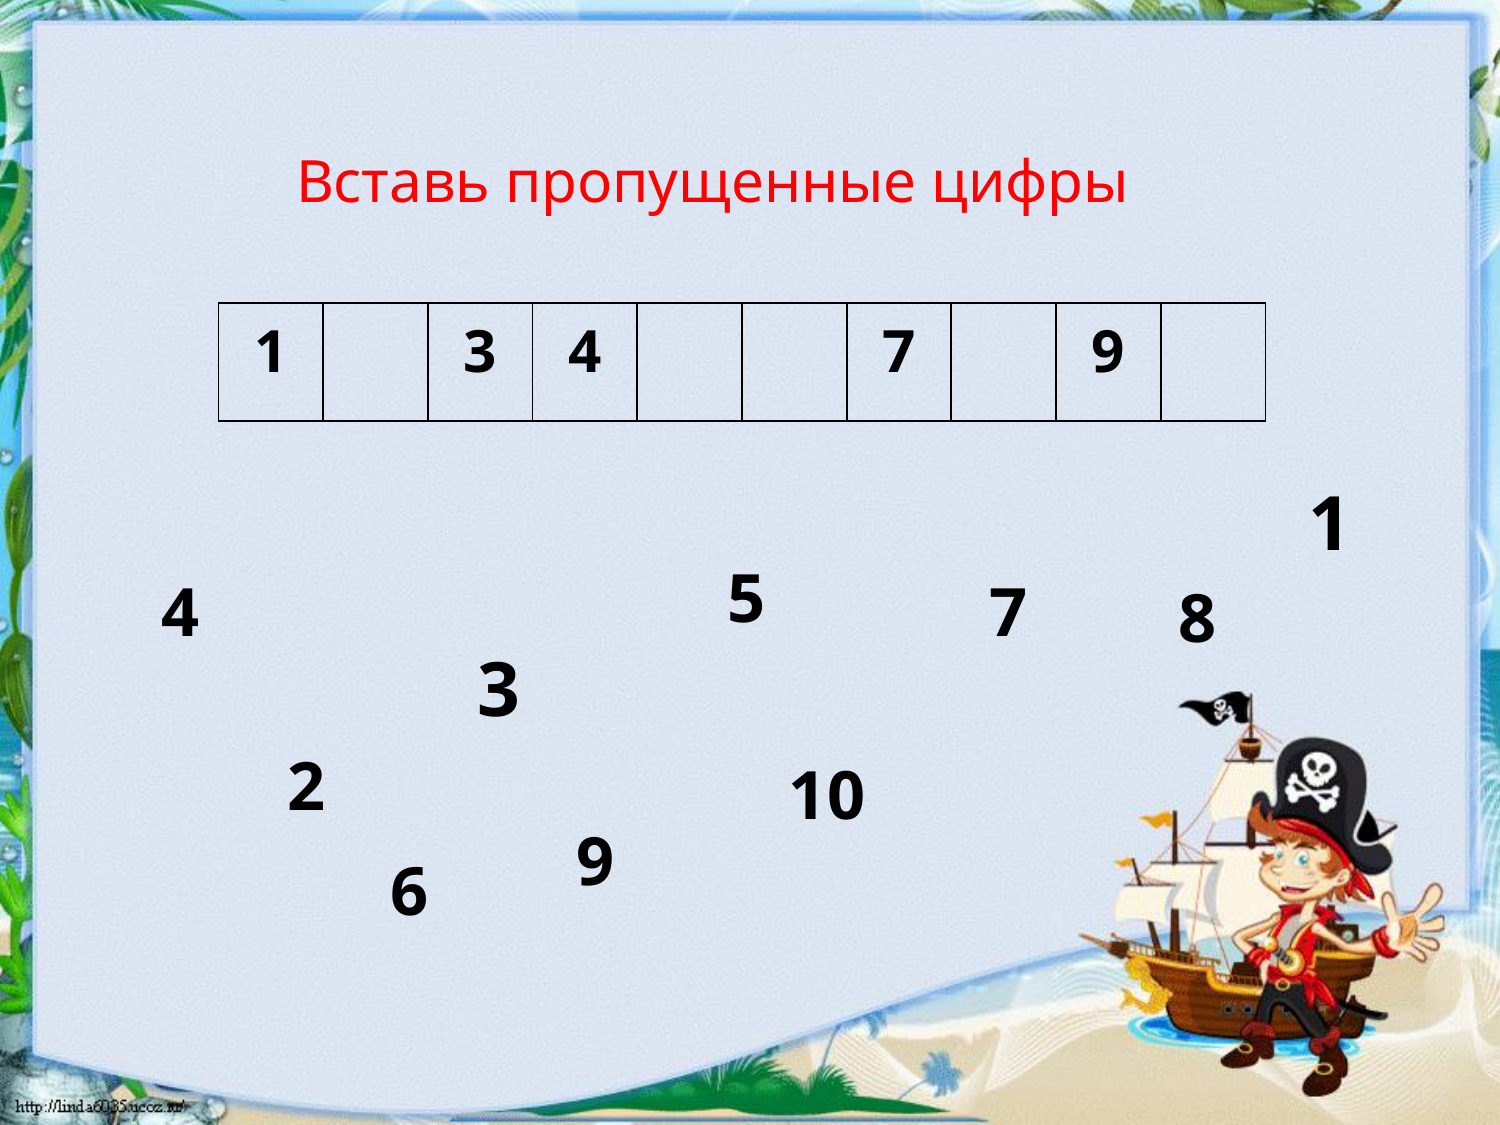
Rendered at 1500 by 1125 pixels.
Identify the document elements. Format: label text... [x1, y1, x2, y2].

table_header 4 [533, 304, 636, 420]
table_header 7 [848, 304, 950, 420]
table_header 3 [429, 304, 532, 420]
text_box 10 [774, 745, 895, 841]
text_box 9 [562, 811, 631, 906]
table_header [638, 304, 741, 420]
table_header [743, 304, 846, 420]
text_box 6 [375, 841, 459, 936]
table_header [952, 304, 1055, 420]
table_header 1 [219, 304, 322, 420]
text_box 1 [1293, 468, 1376, 573]
table_header [324, 304, 427, 420]
table_header [1162, 304, 1265, 420]
text_box 2 [247, 736, 366, 832]
text_box 8 [1163, 568, 1247, 663]
picture [0, 0, 1500, 1125]
text_box 3 [462, 634, 543, 739]
text_box 4 [146, 562, 232, 658]
text_box 7 [974, 562, 1057, 658]
table_header 9 [1057, 304, 1160, 420]
text_box Вставь пропущенные цифры [281, 137, 1144, 222]
text_box 5 [712, 548, 798, 644]
